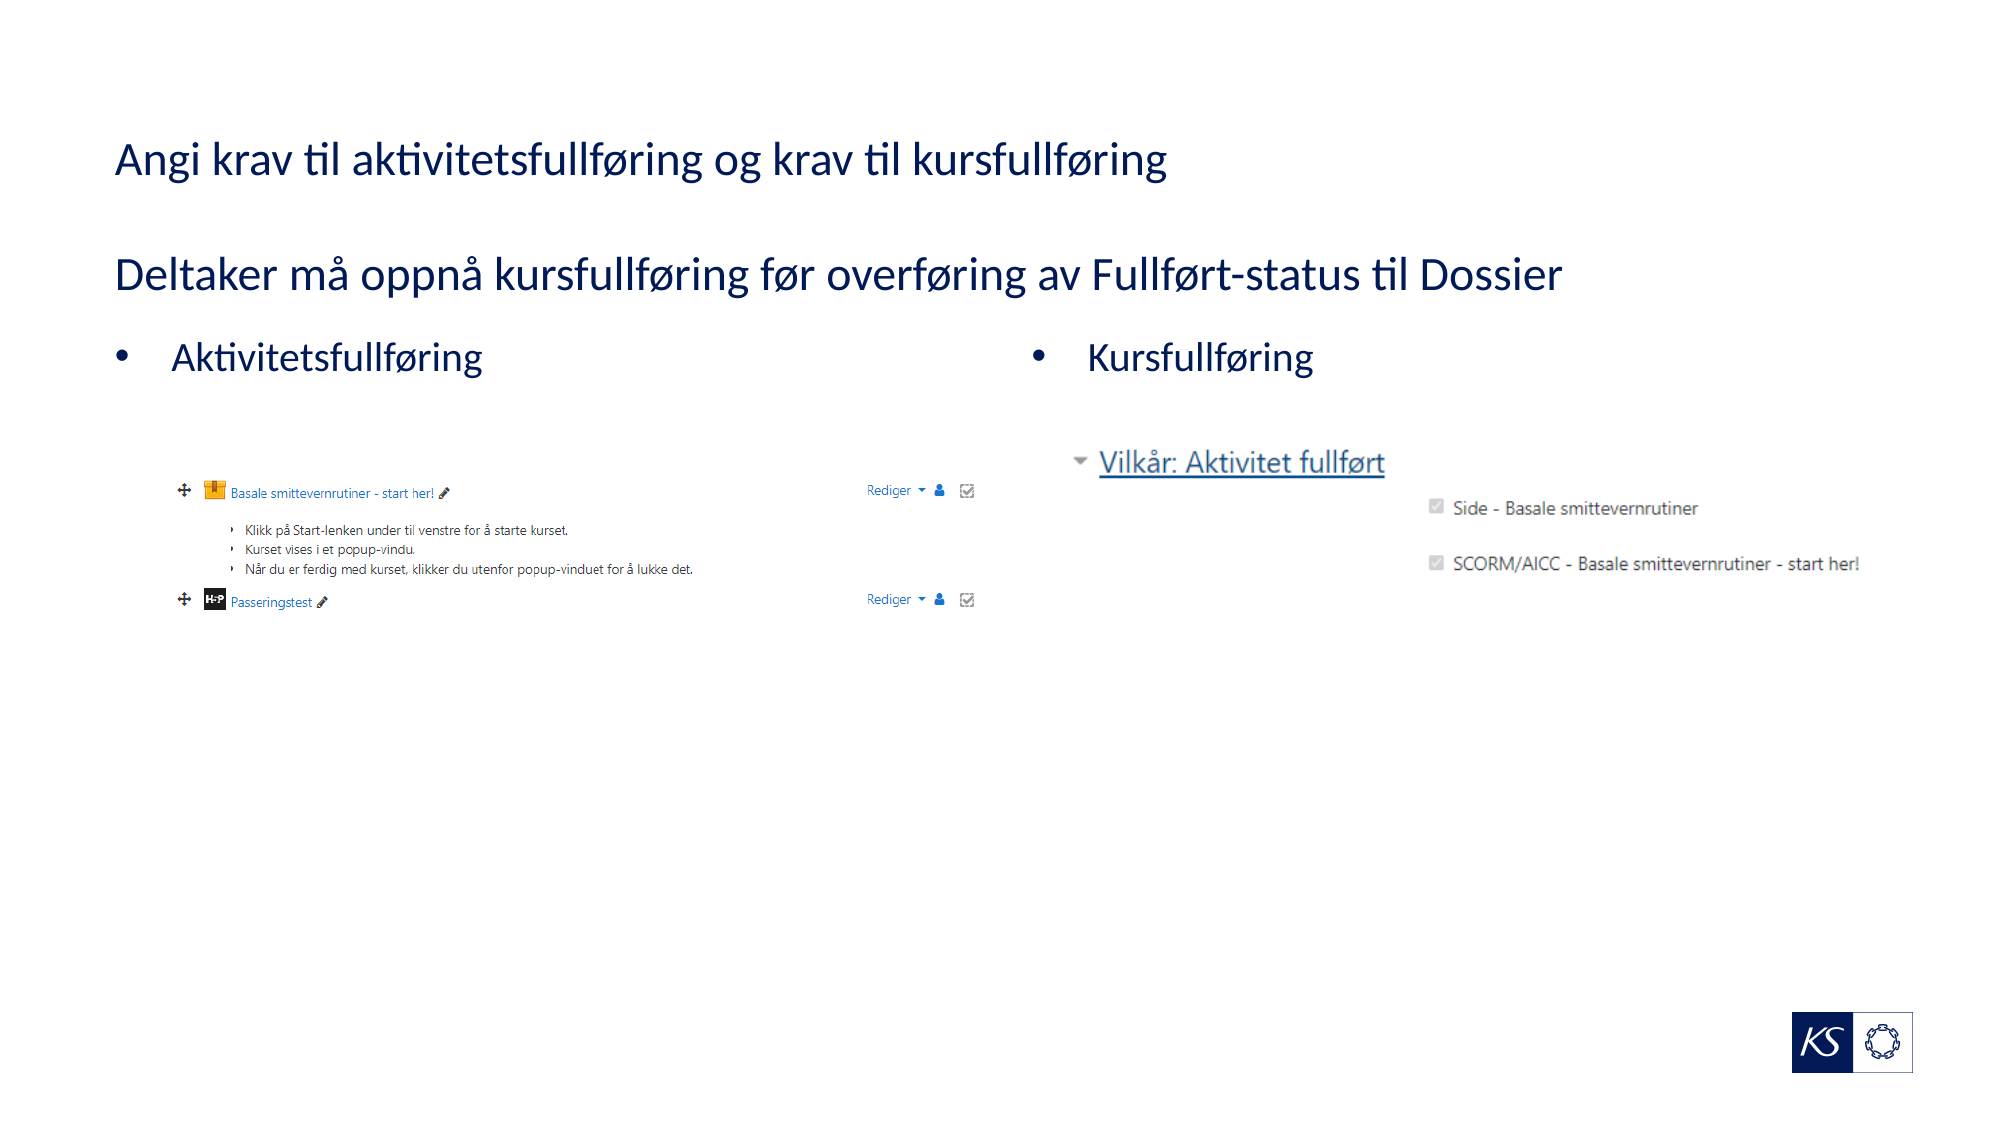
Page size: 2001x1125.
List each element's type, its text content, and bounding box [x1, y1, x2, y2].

picture [140, 475, 1020, 618]
list Kursfullføring [1016, 322, 1900, 928]
picture [1792, 1012, 1913, 1073]
picture [1059, 431, 1904, 592]
title Angi krav til aktivitetsfullføring og krav til kursfullføring Deltaker må oppnå kursfullføring før overføring av Fullført-status til Dossier [99, 119, 1900, 308]
list Aktivitetsfullføring [99, 322, 984, 928]
